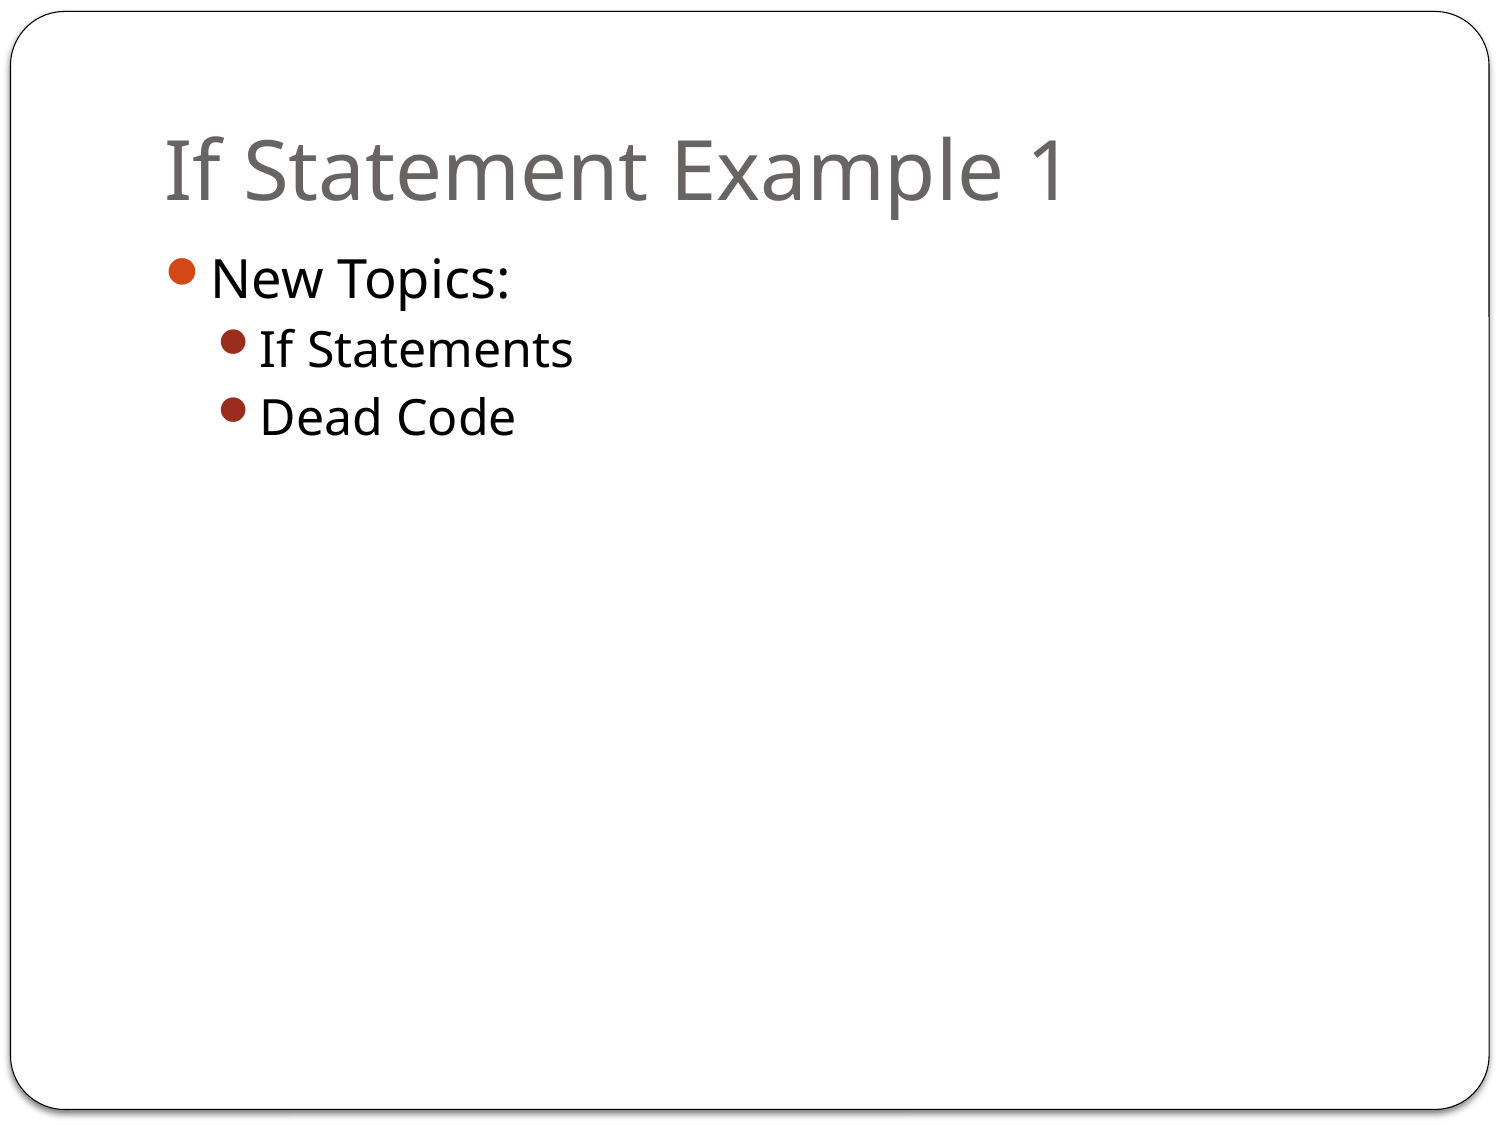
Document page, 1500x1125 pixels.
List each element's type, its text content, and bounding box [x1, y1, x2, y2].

list New Topics: If Statements Dead Code [150, 237, 1425, 988]
title If Statement Example 1 [150, 45, 1425, 233]
